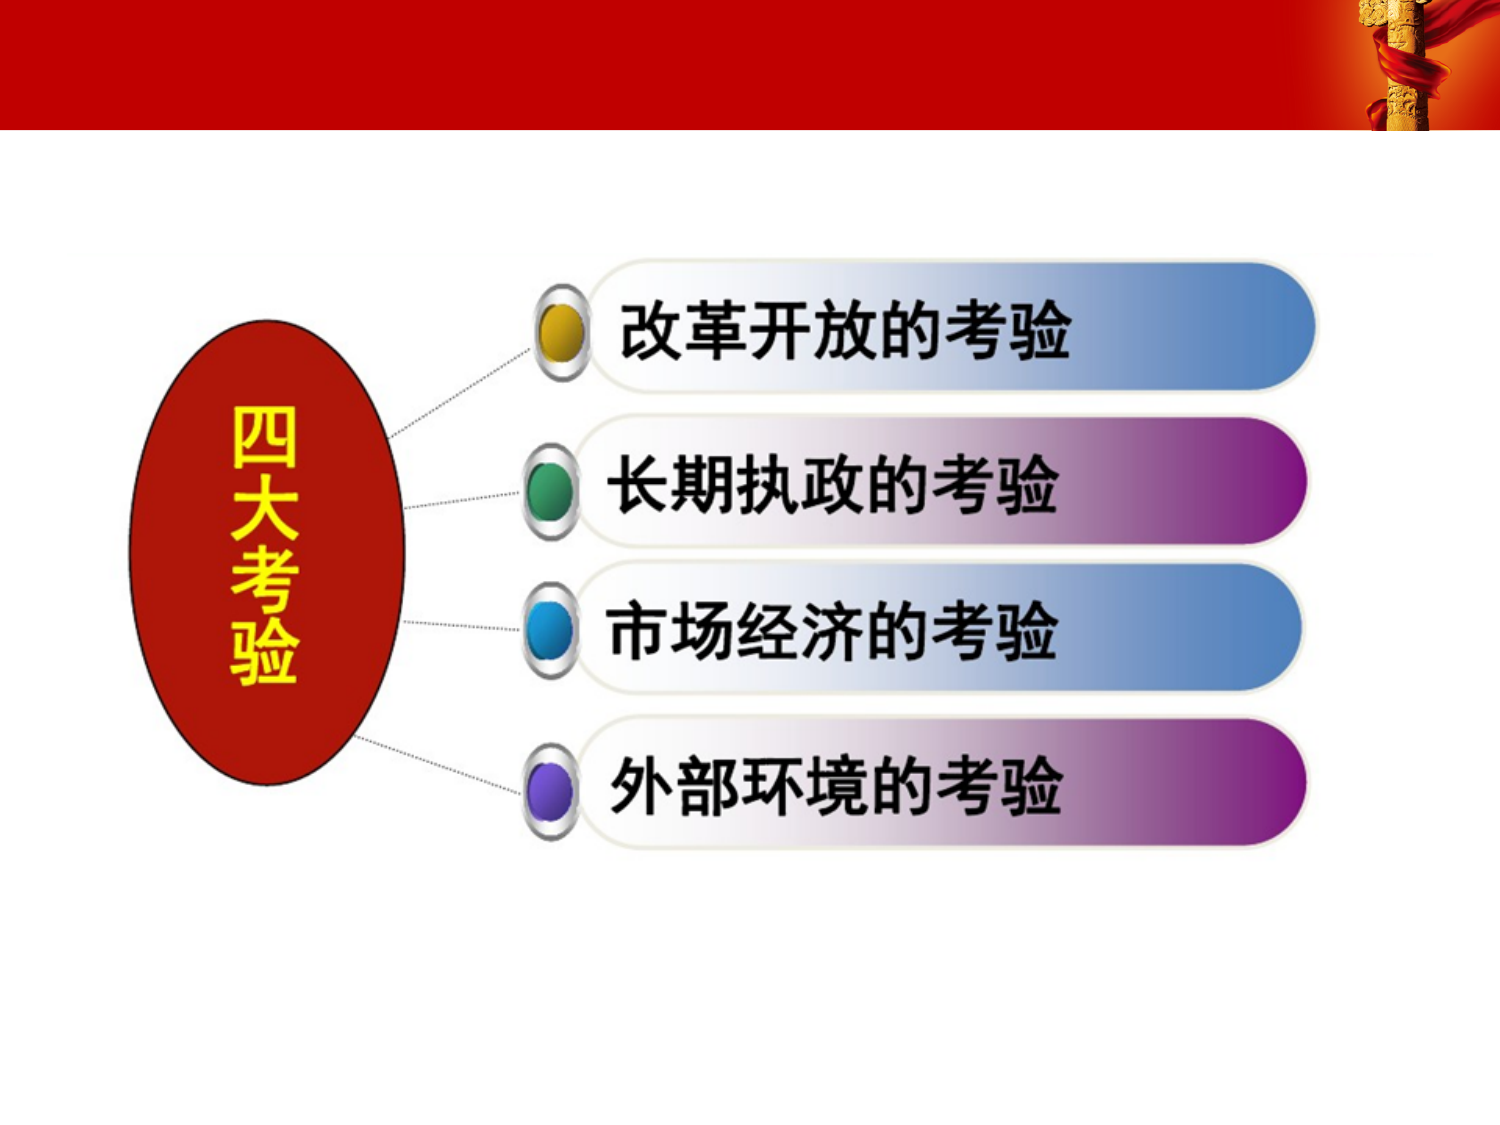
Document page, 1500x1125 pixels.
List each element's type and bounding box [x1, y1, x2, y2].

text_box [0, 0, 1500, 131]
picture [66, 253, 1434, 872]
